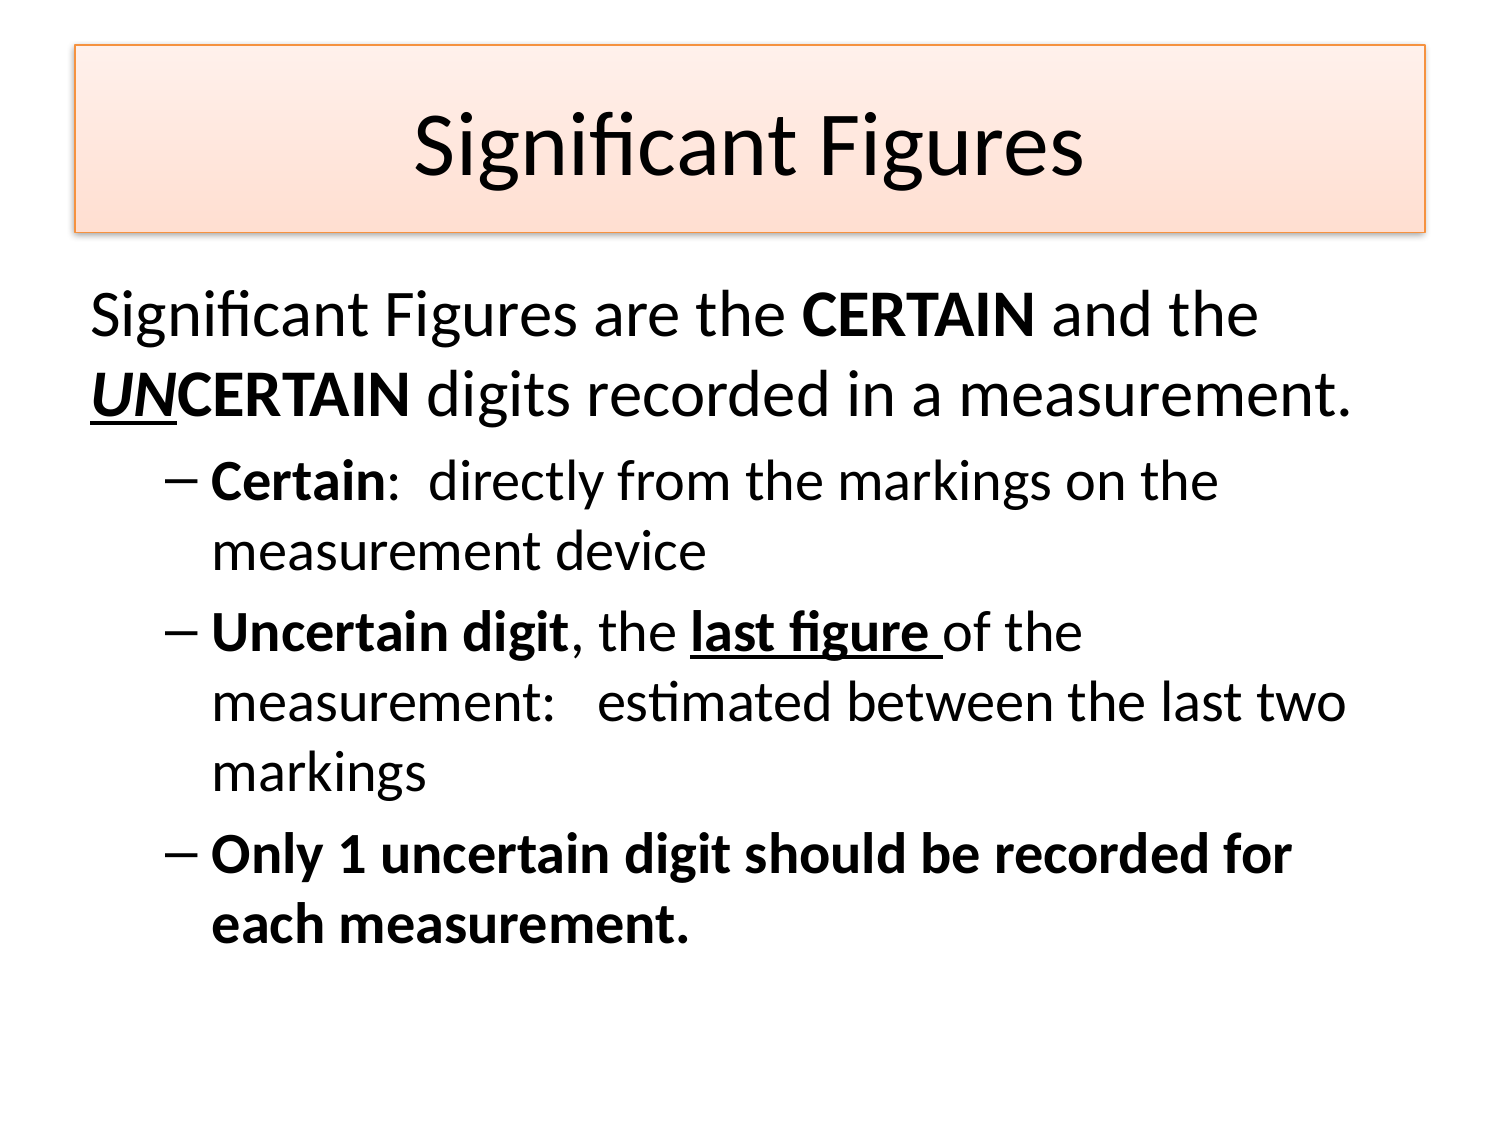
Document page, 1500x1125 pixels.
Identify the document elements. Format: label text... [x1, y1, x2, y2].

list Significant Figures are the CERTAIN and the UNCERTAIN digits recorded in a measurement. Certain: directly from the markings on the measurement device Uncertain digit, the last figure of the measurement: estimated between the last two markings Only 1 uncertain digit should be recorded for each measurement. [75, 262, 1425, 1005]
title Significant Figures [74, 44, 1426, 233]
